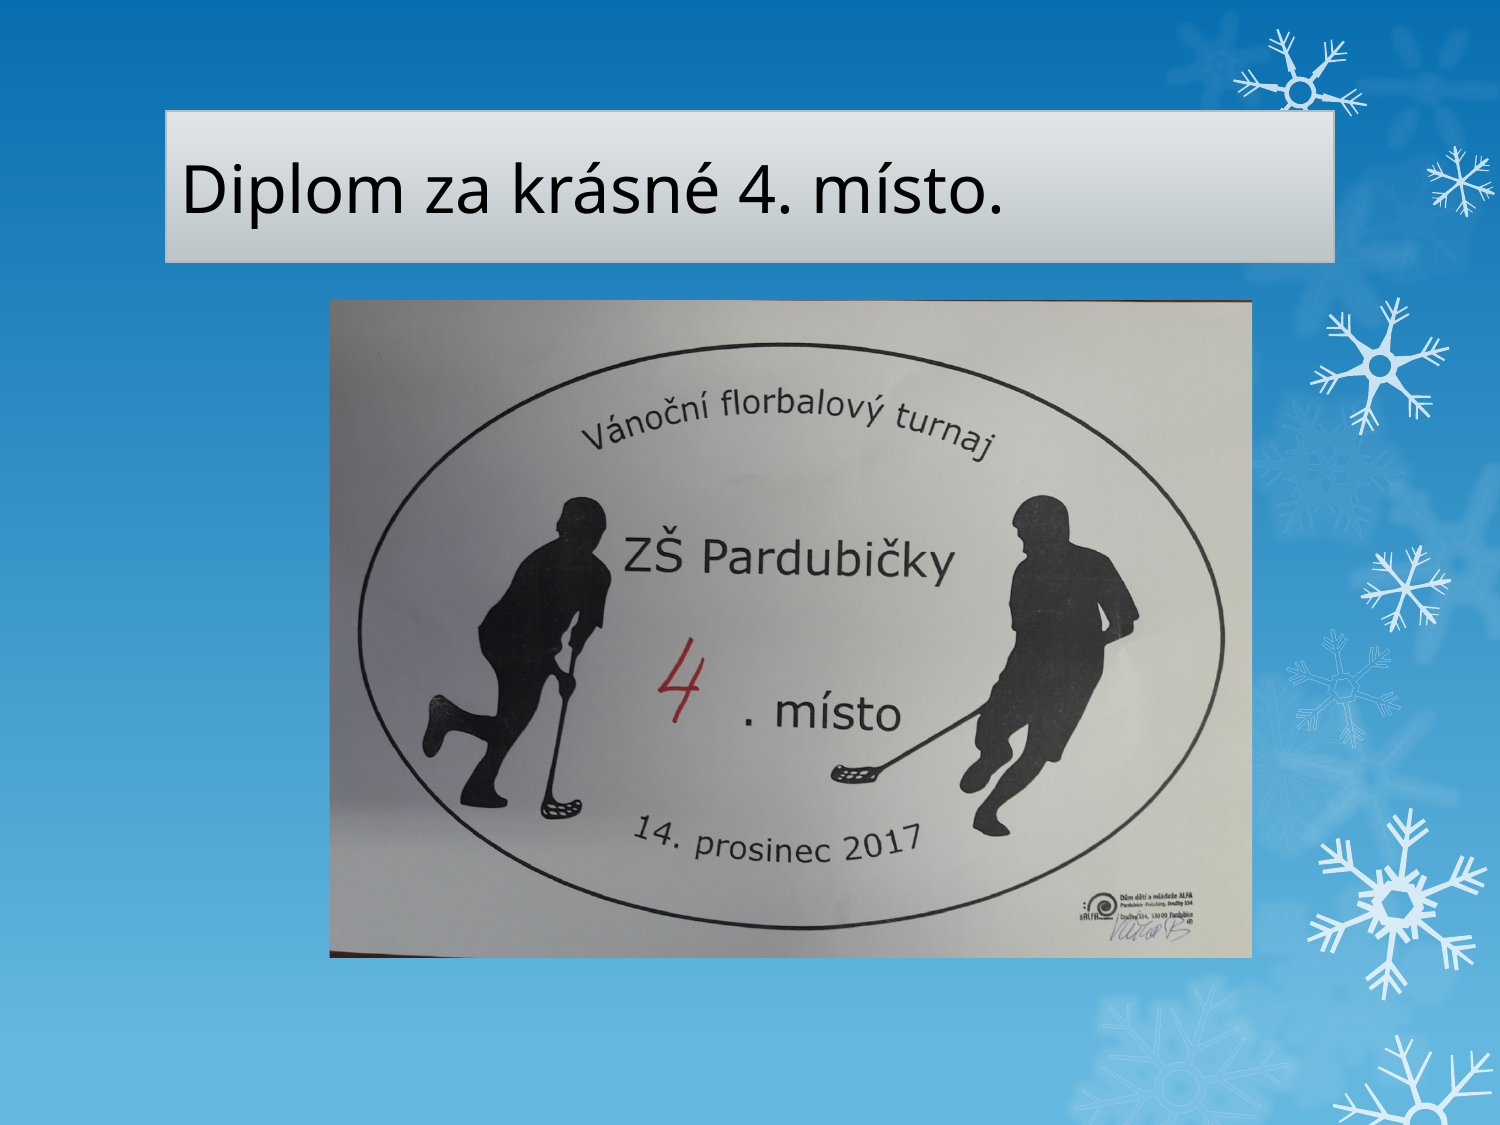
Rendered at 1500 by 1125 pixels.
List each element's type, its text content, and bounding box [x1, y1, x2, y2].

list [328, 299, 1253, 958]
title Diplom za krásné 4. místo. [165, 110, 1335, 263]
